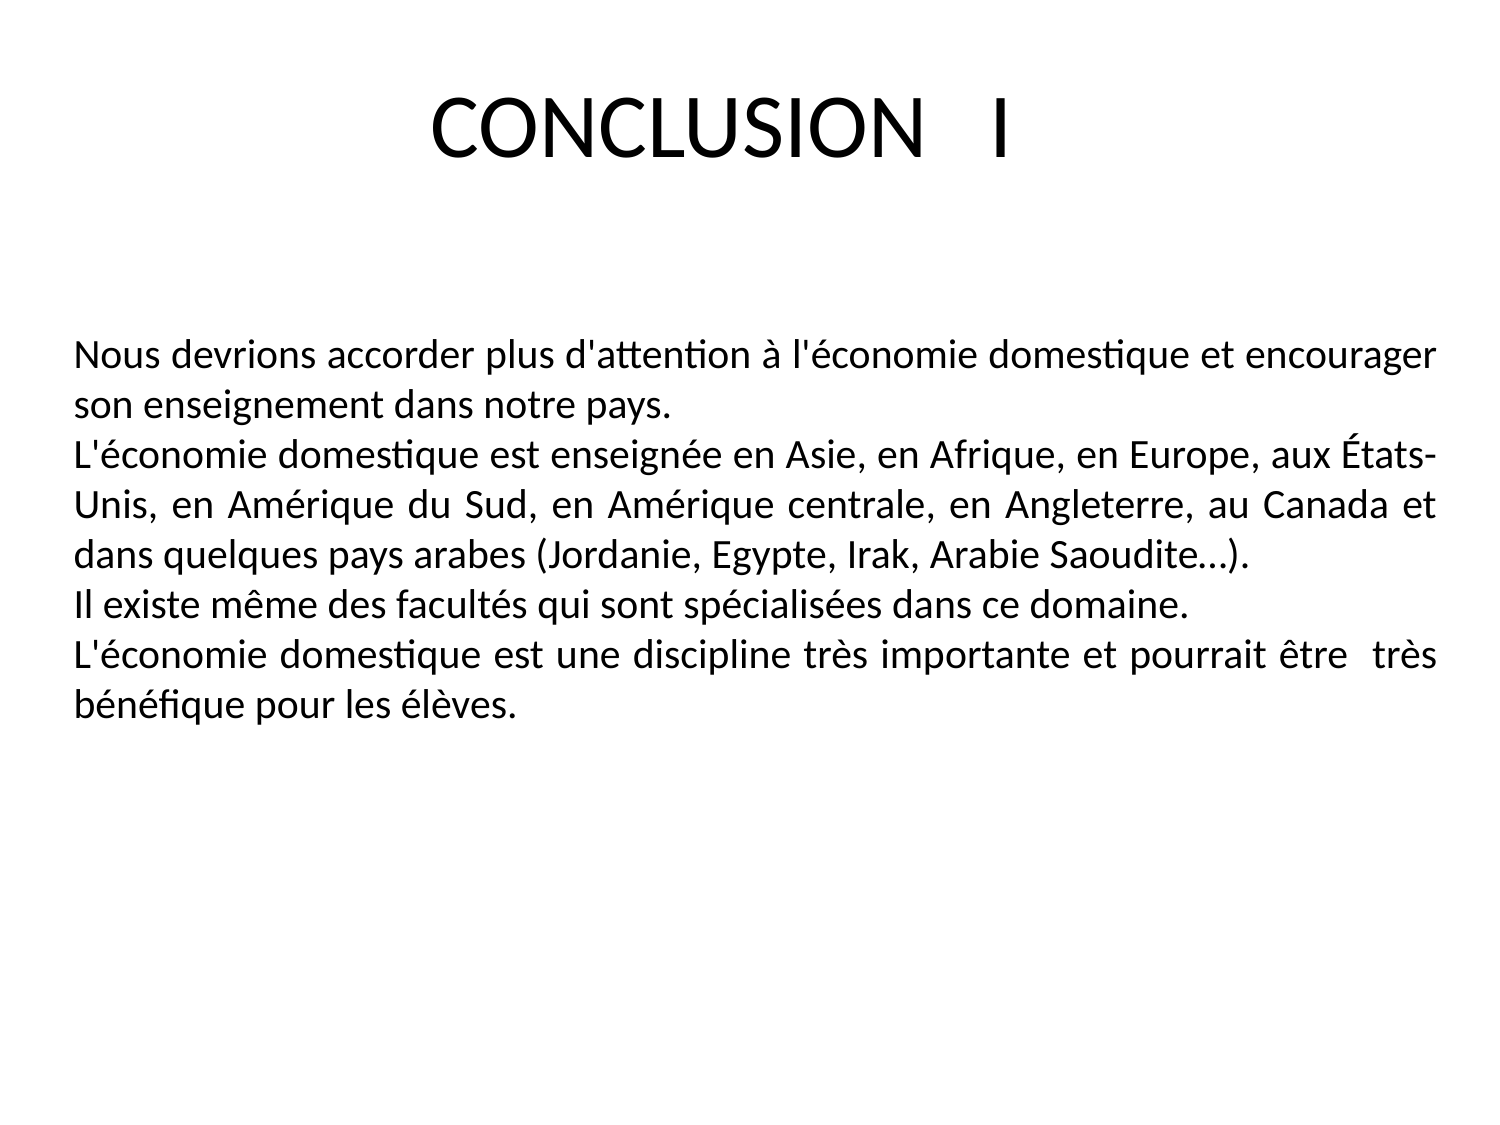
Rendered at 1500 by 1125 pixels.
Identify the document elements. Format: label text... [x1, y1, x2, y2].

text_box CONCLUSION I [292, 58, 1172, 184]
text_box Nous devrions accorder plus d'attention à l'économie domestique et encourager son enseignement dans notre pays. L'économie domestique est enseignée en Asie, en Afrique, en Europe, aux États-Unis, en Amérique du Sud, en Amérique centrale, en Angleterre, au Canada et dans quelques pays arabes (Jordanie, Egypte, Irak, Arabie Saoudite…). Il existe même des facultés qui sont spécialisées dans ce domaine. L'économie domestique est une discipline très importante et pourrait être très bénéfique pour les élèves. [58, 319, 1453, 875]
